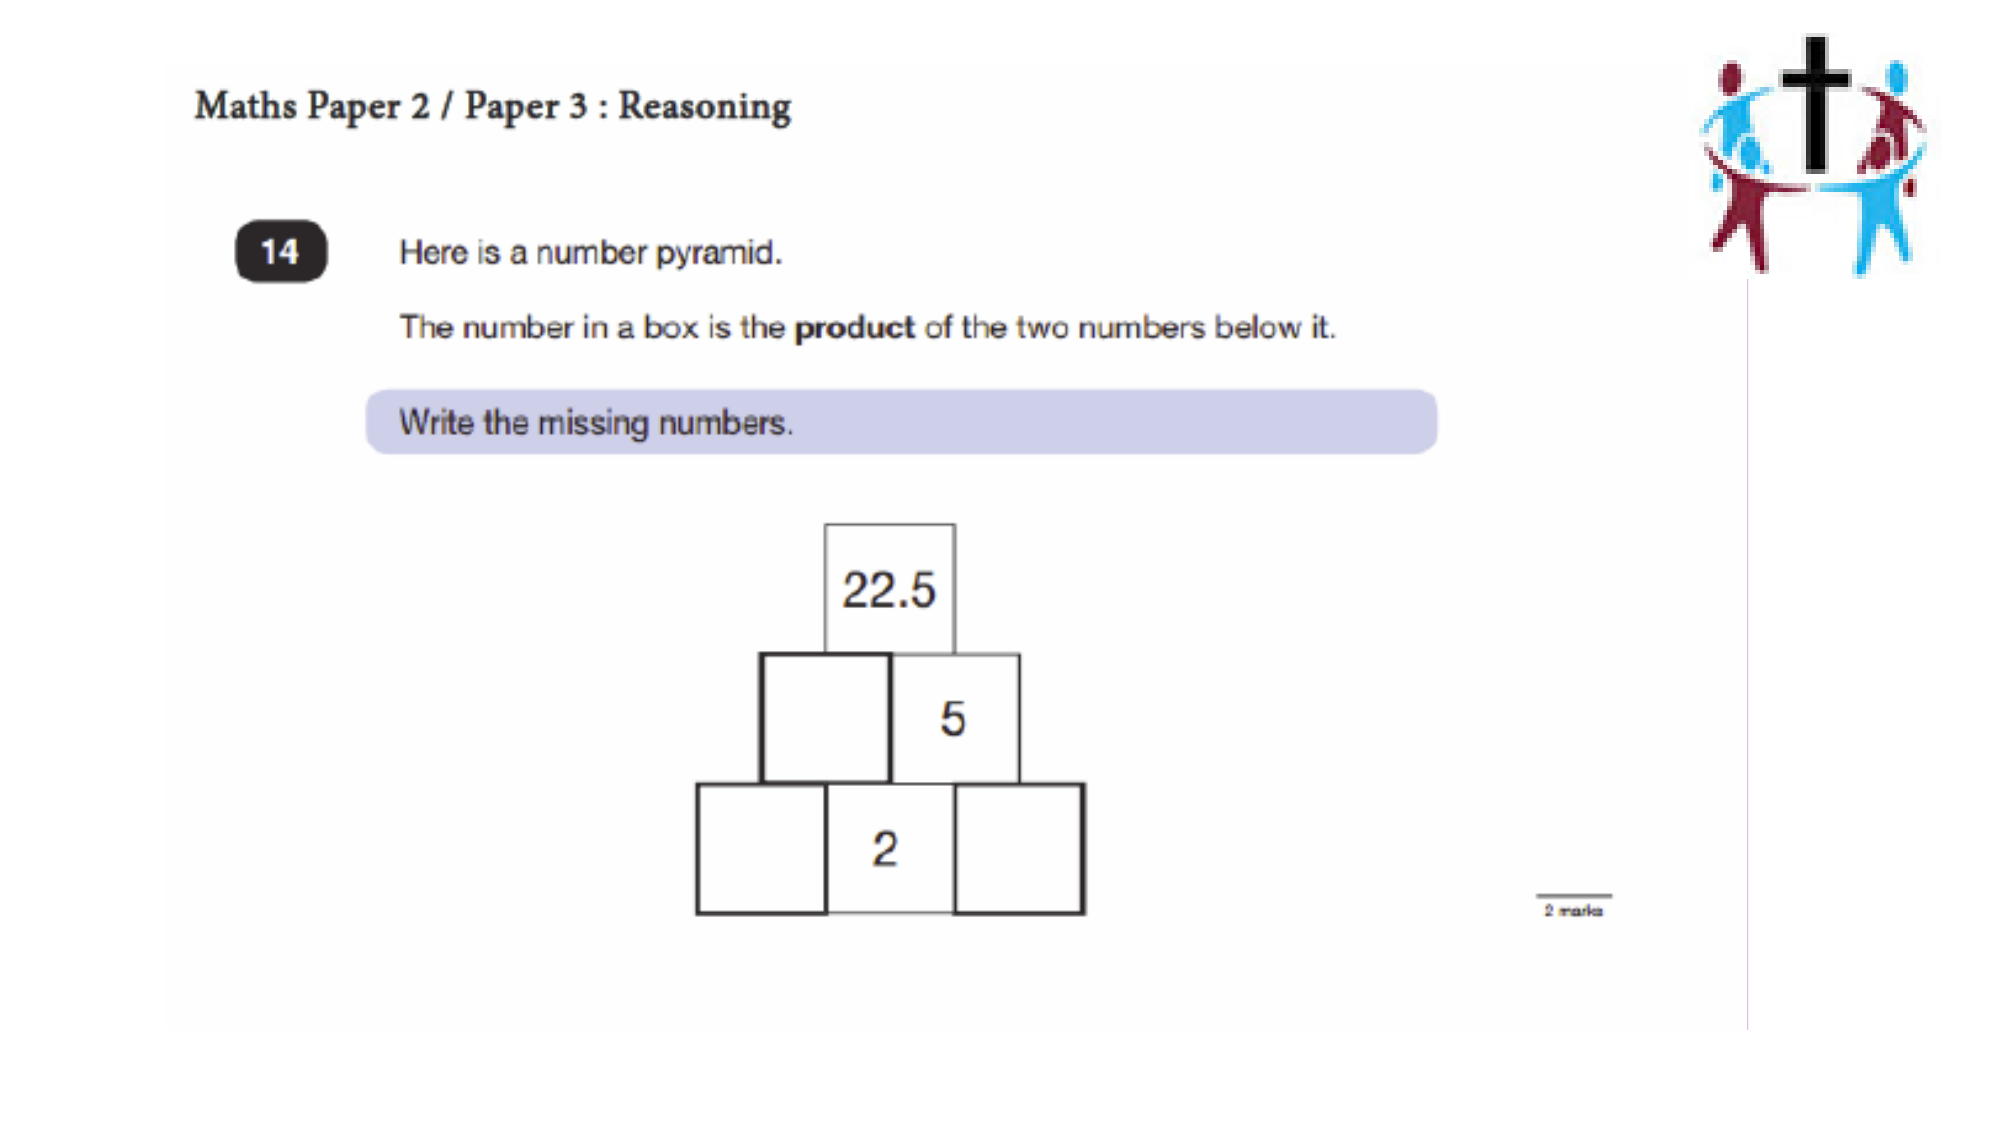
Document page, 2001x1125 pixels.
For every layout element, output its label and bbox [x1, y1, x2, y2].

picture [164, 33, 1941, 1030]
